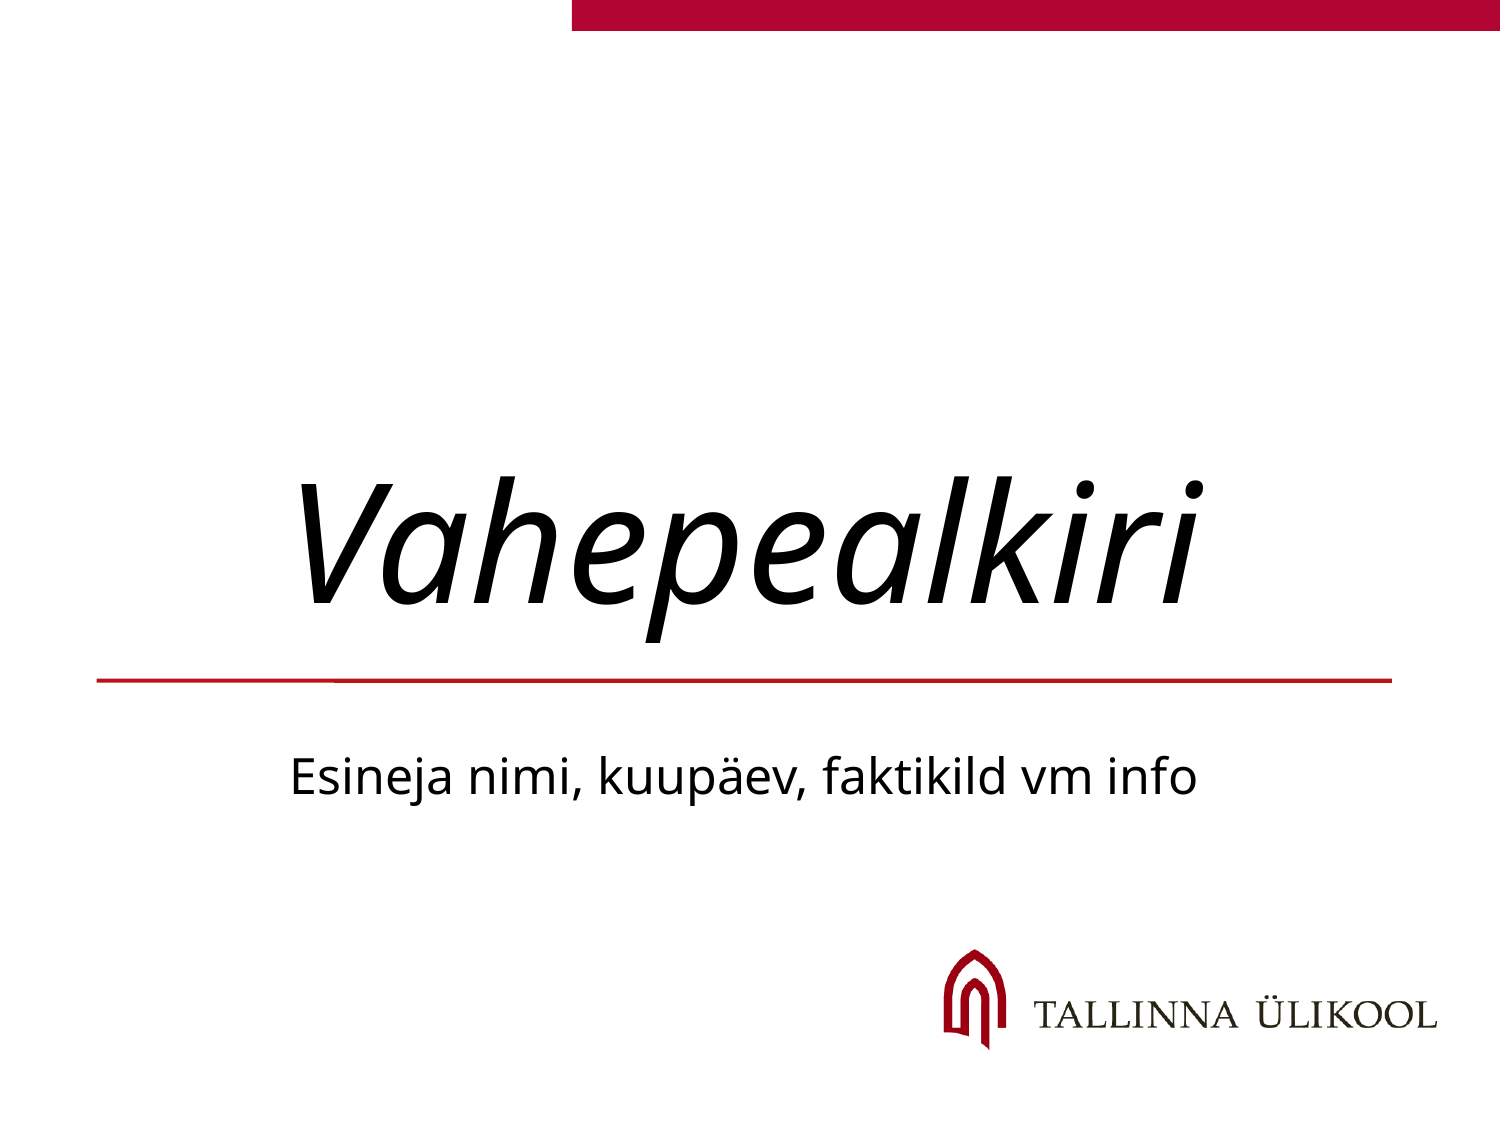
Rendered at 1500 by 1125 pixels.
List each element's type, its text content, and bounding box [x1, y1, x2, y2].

title Vahepealkiri [97, 78, 1392, 634]
list Esineja nimi, kuupäev, faktikild vm info [97, 751, 1392, 894]
picture [880, 885, 1500, 1124]
